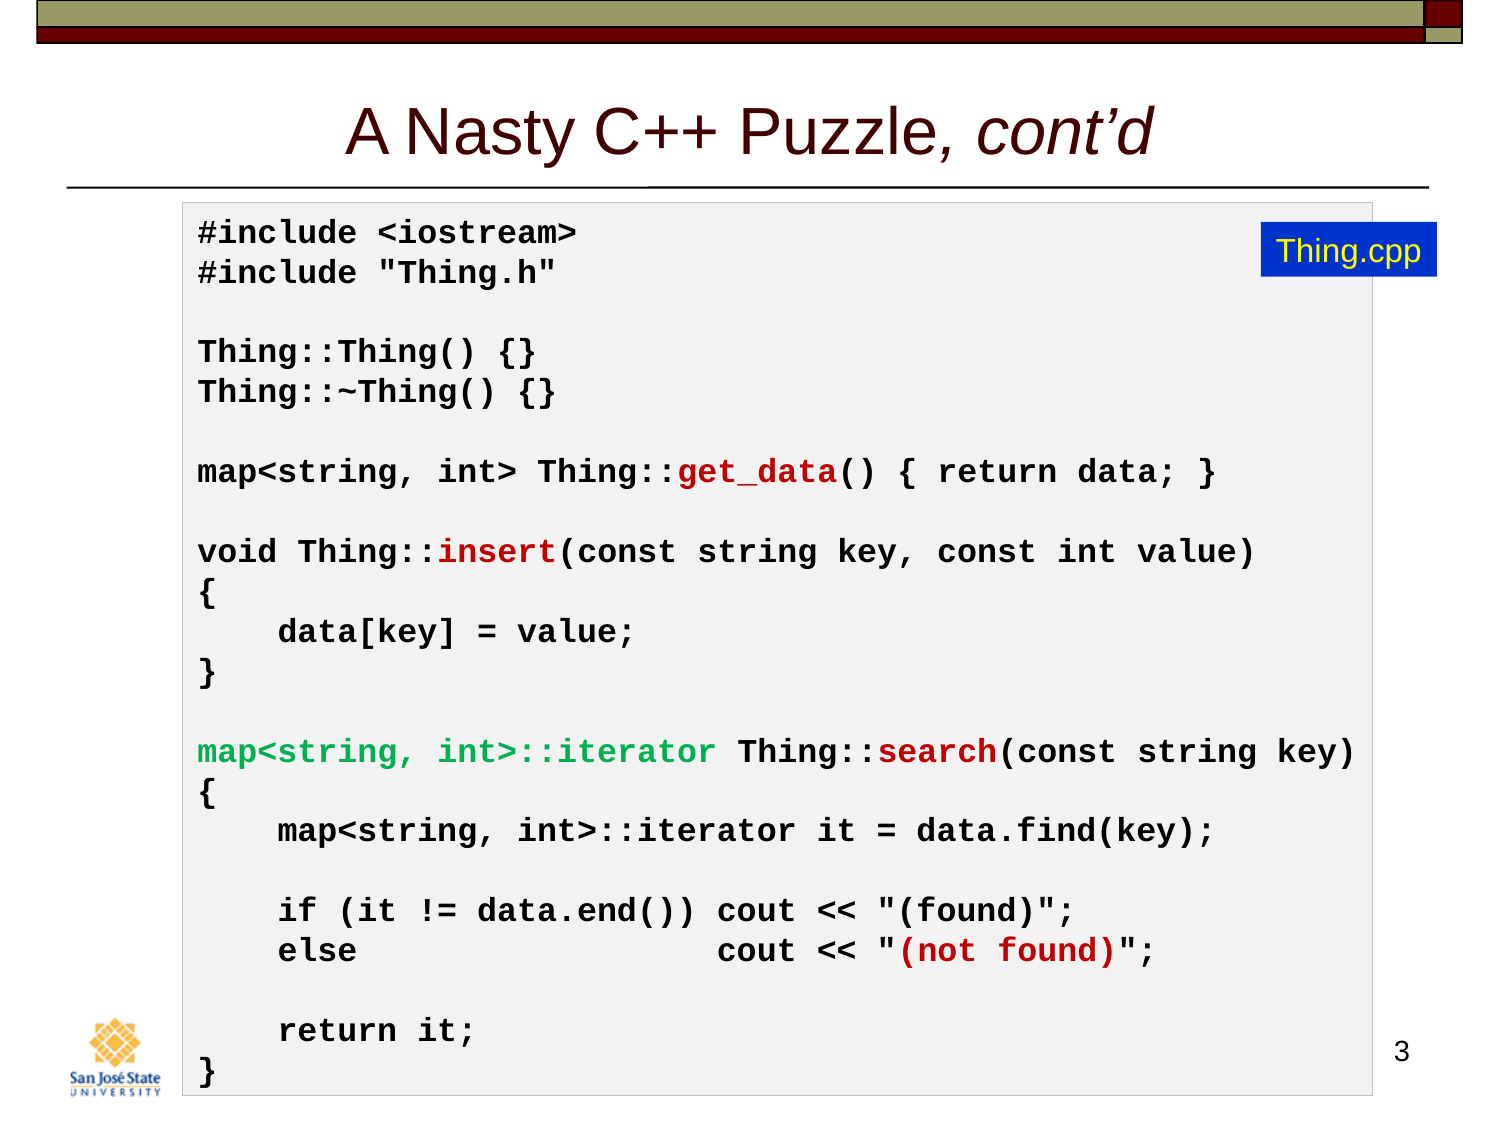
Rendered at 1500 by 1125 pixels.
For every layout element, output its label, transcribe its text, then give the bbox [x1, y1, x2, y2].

text_box #include <iostream> #include "Thing.h" Thing::Thing() {} Thing::~Thing() {} map<string, int> Thing::get_data() { return data; } void Thing::insert(const string key, const int value) { data[key] = value; } map<string, int>::iterator Thing::search(const string key) { map<string, int>::iterator it = data.find(key); if (it != data.end()) cout << "(found)"; else cout << "(not found)"; return it; } [182, 202, 1373, 1096]
text_box Thing.cpp [1260, 221, 1437, 277]
slide_number 3 [1112, 1025, 1425, 1100]
picture [60, 1012, 166, 1112]
title A Nasty C++ Puzzle, cont’d [75, 67, 1425, 175]
